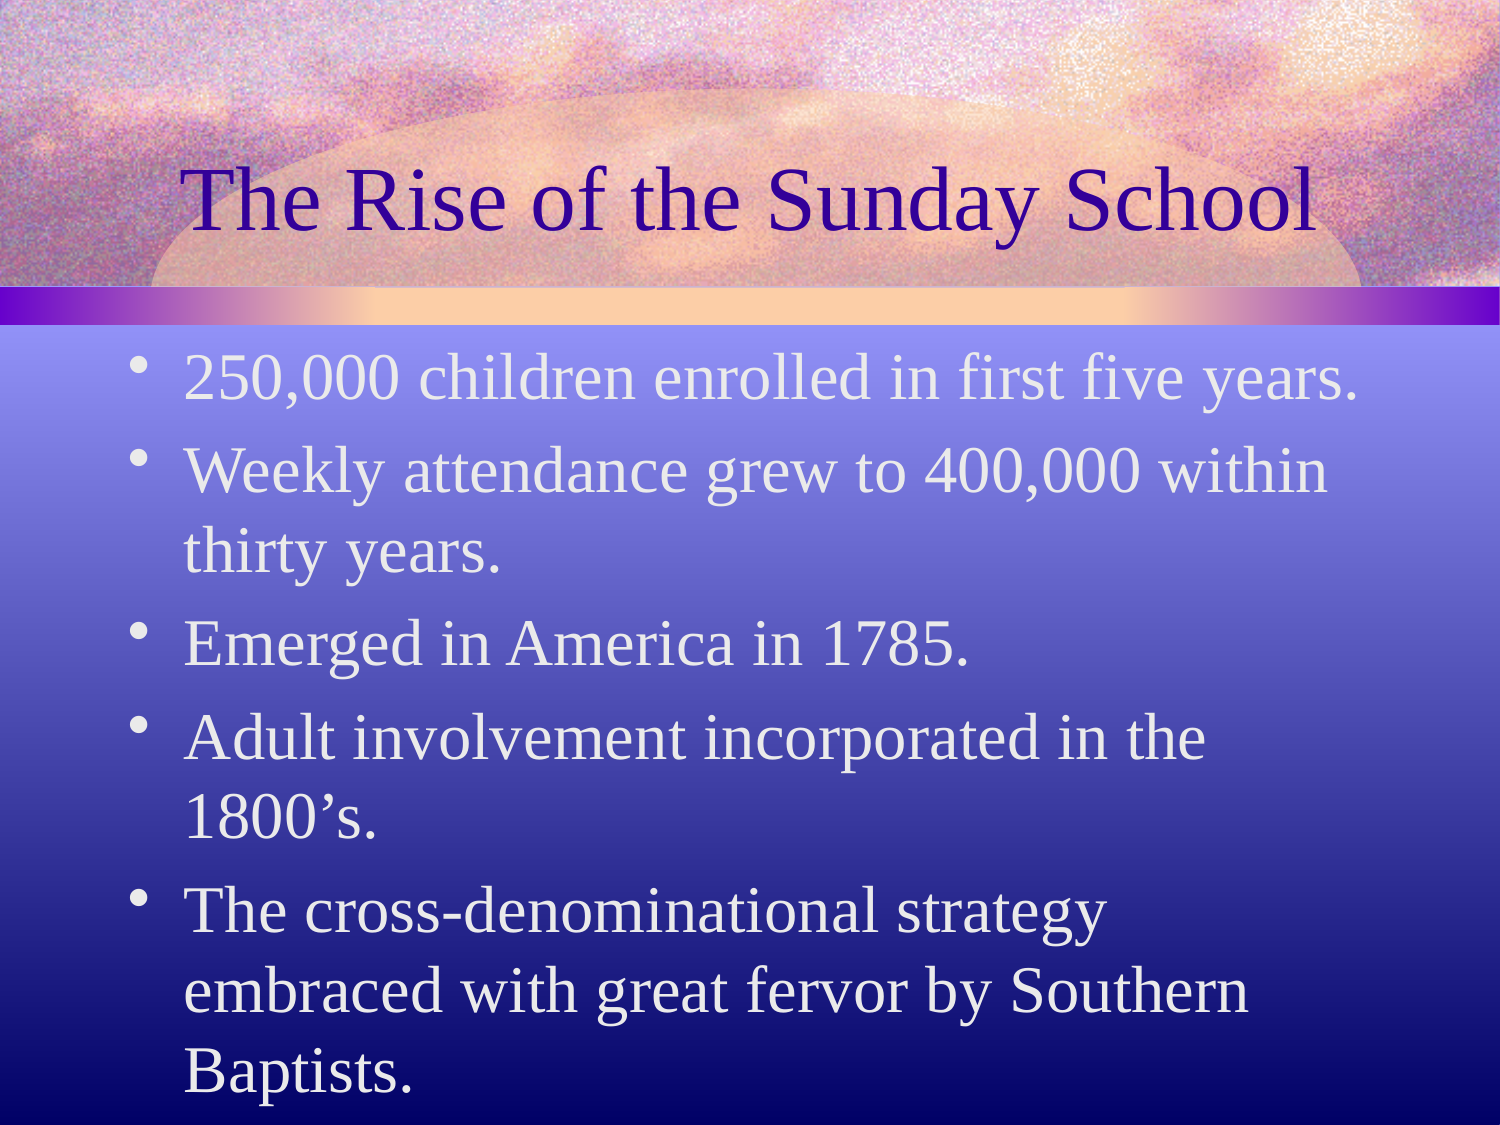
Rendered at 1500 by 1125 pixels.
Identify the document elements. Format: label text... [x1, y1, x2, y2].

picture [0, 0, 1500, 286]
list 250,000 children enrolled in first five years. Weekly attendance grew to 400,000 within thirty years. Emerged in America in 1785. Adult involvement incorporated in the 1800’s. The cross-denominational strategy embraced with great fervor by Southern Baptists. [112, 324, 1388, 1000]
title The Rise of the Sunday School [112, 99, 1388, 288]
